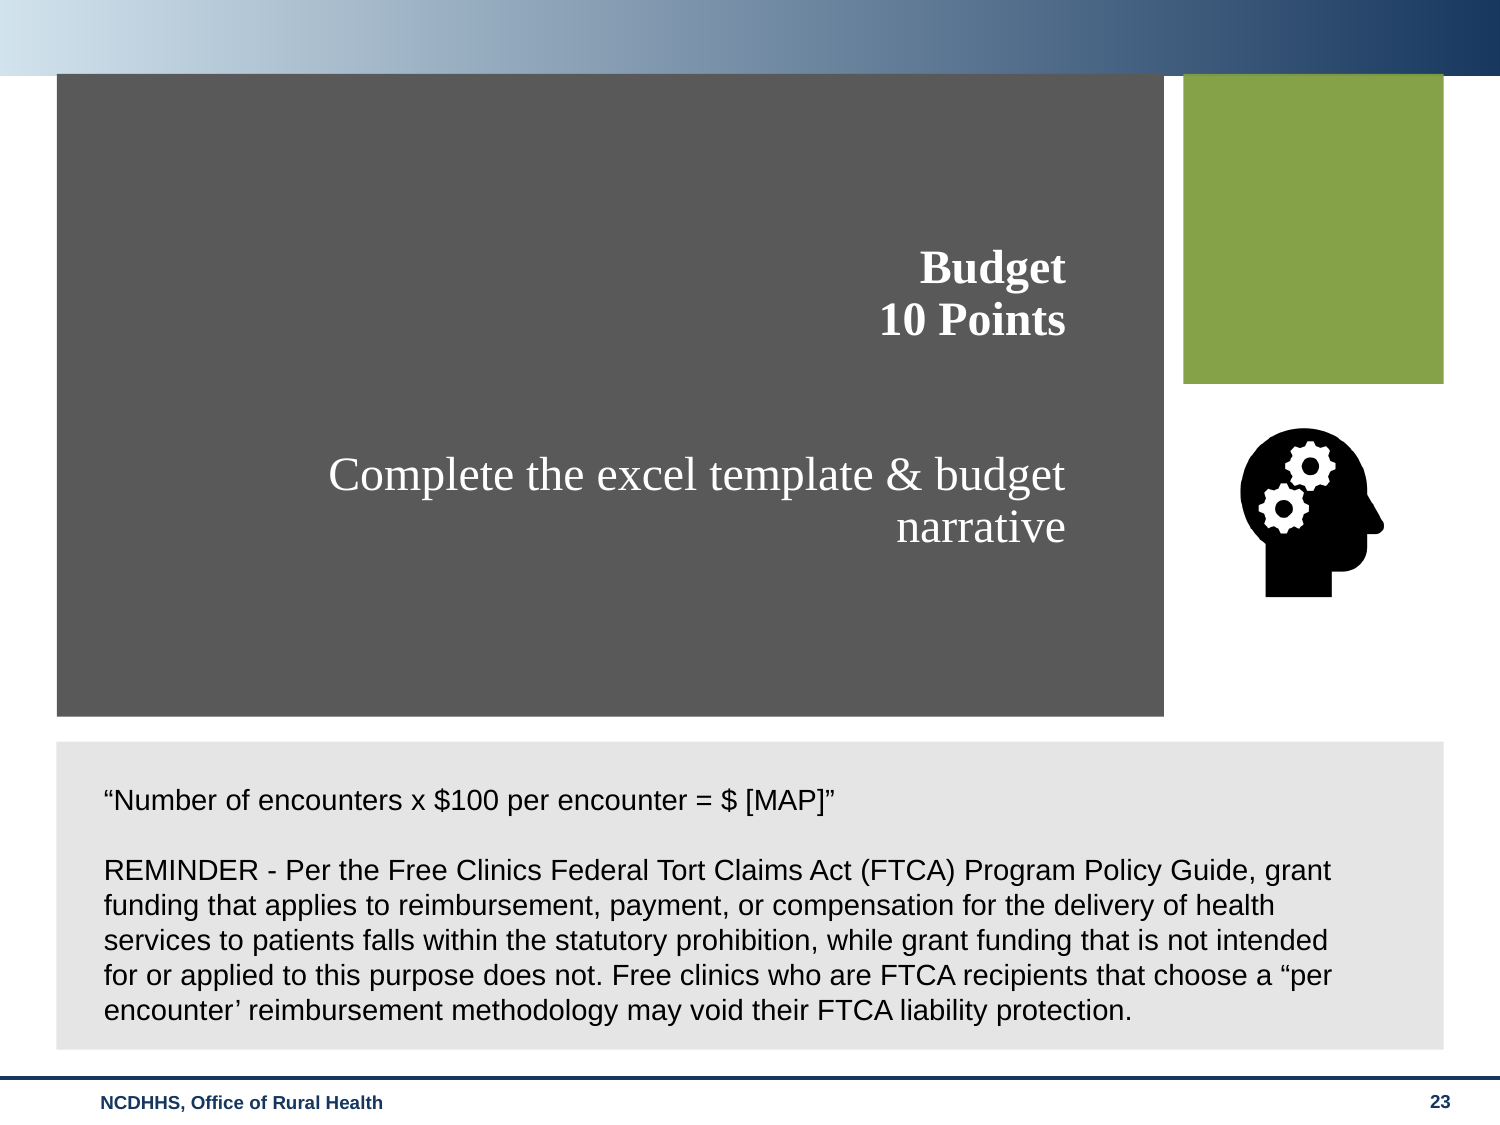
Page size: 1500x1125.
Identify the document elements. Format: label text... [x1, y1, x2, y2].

text_box “Number of encounters x $100 per encounter = $ [MAP]” REMINDER - Per the Free Clinics Federal Tort Claims Act (FTCA) Program Policy Guide, grant funding that applies to reimbursement, payment, or compensation for the delivery of health services to patients falls within the statutory prohibition, while grant funding that is not intended for or applied to this purpose does not. Free clinics who are FTCA recipients that choose a “per encounter’ reimbursement methodology may void their FTCA liability protection. [89, 773, 1363, 1034]
text_box [55, 741, 1445, 1051]
text_box [56, 73, 1165, 718]
text_box [1182, 73, 1445, 385]
title Budget 10 Points Complete the excel template & budget narrative [135, 182, 1082, 613]
picture [1211, 416, 1413, 617]
